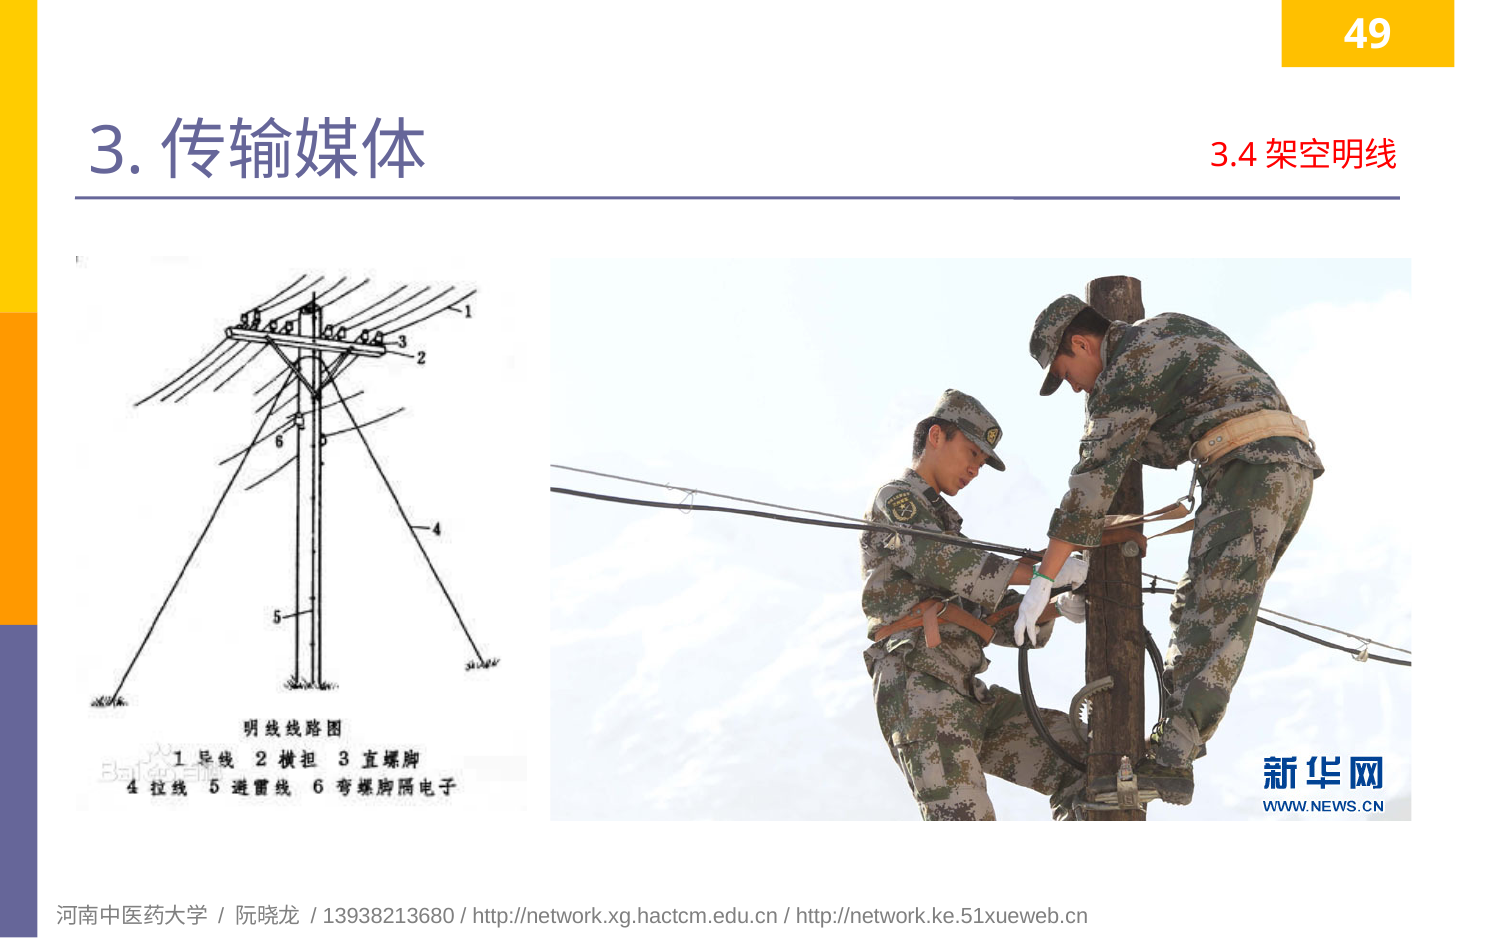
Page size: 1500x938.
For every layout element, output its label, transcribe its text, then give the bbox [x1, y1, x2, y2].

picture [550, 258, 1412, 822]
slide_number 49 [1281, 0, 1455, 68]
list 3.4架空明线 [939, 126, 1412, 186]
picture [76, 255, 527, 812]
title 3.传输媒体 [75, 37, 1425, 194]
